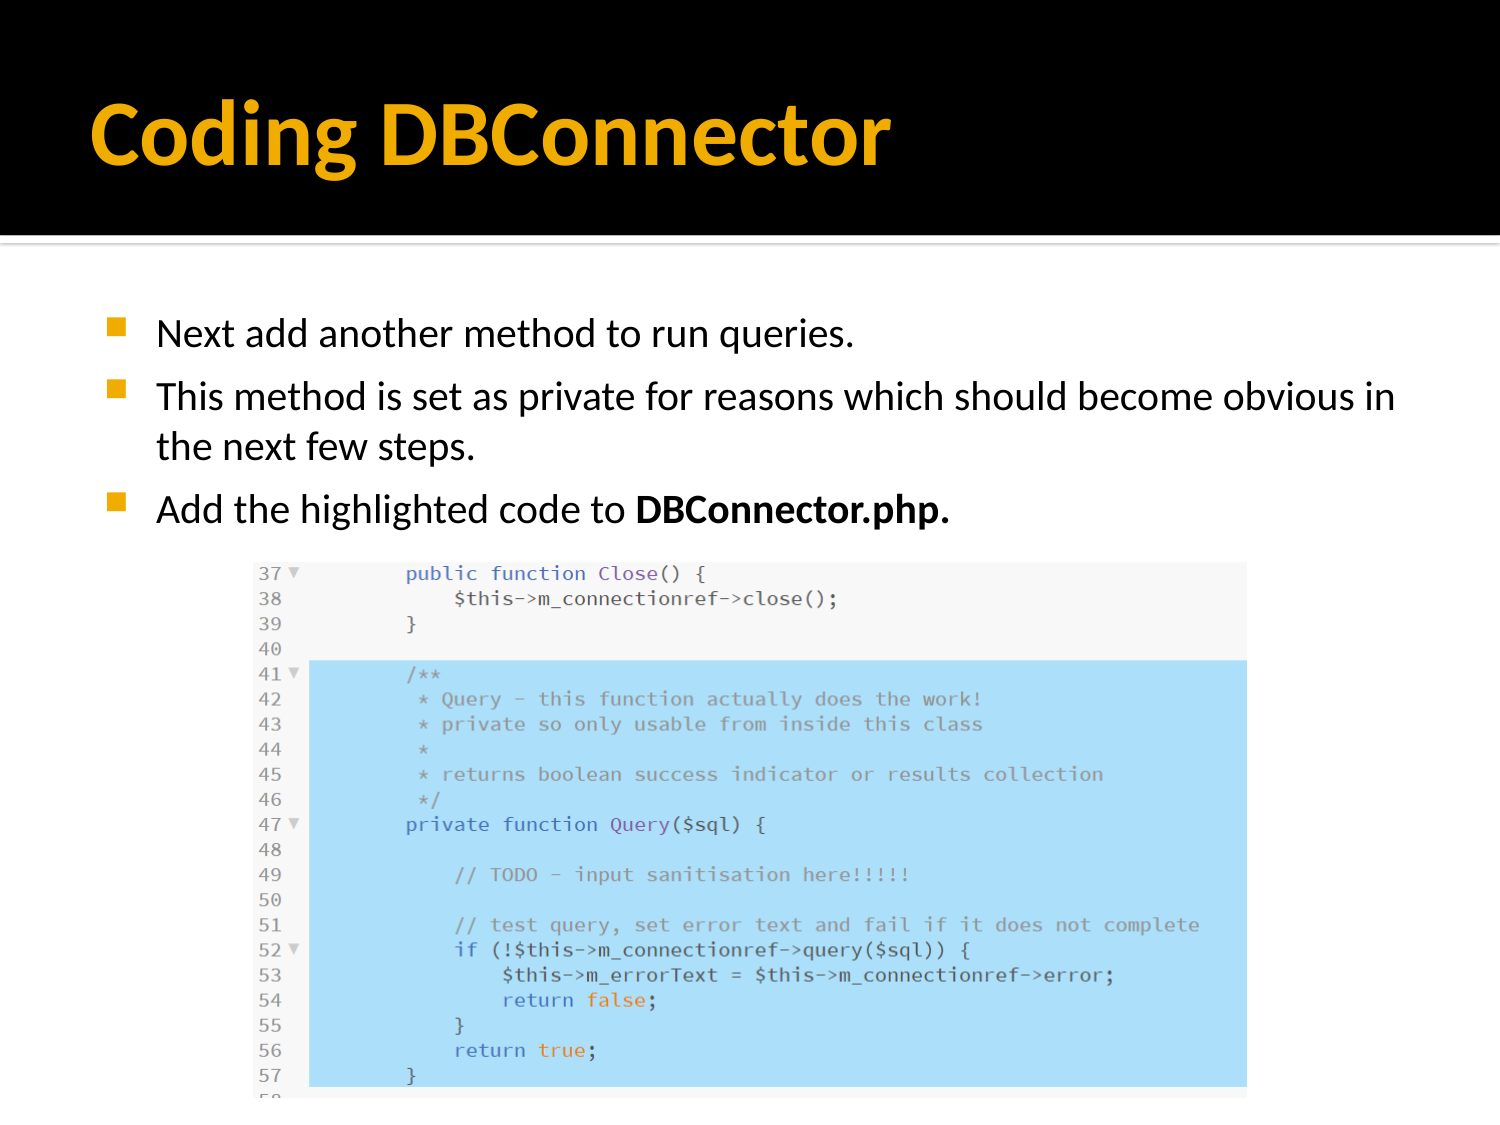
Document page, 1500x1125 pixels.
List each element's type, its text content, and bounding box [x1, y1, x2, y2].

title Coding DBConnector [75, 25, 1425, 231]
picture [253, 562, 1247, 1098]
list Next add another method to run queries. This method is set as private for reasons which should become obvious in the next few steps. Add the highlighted code to DBConnector.php. [75, 291, 1425, 1050]
